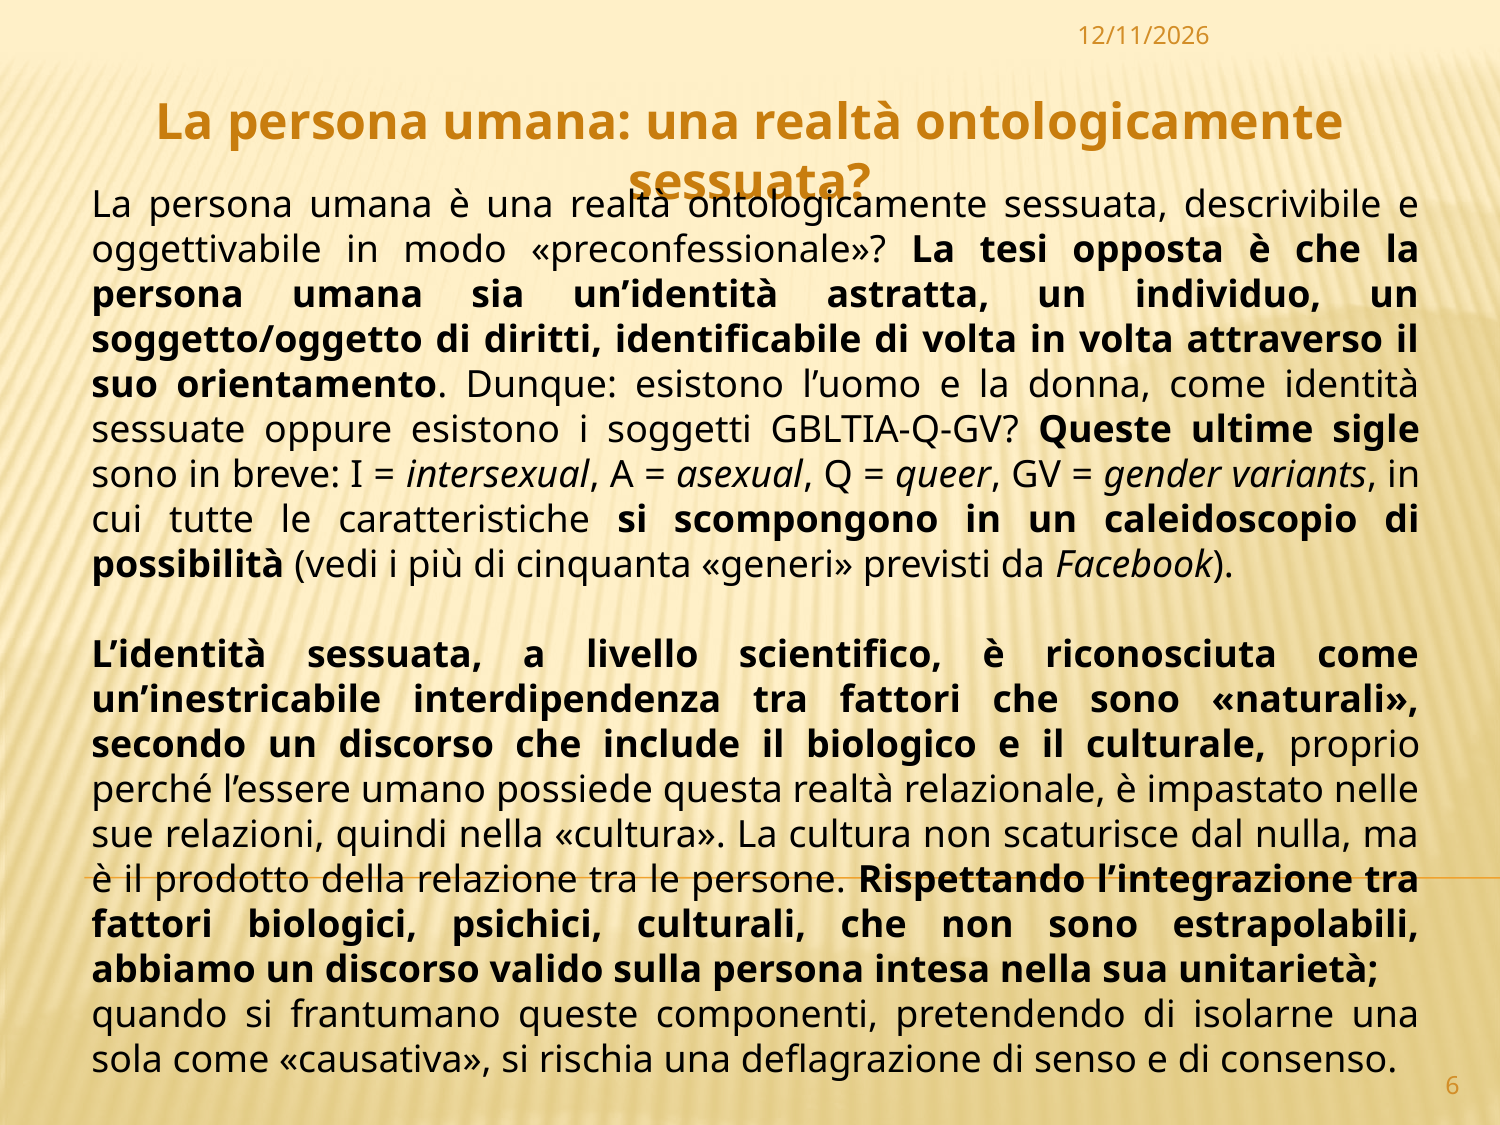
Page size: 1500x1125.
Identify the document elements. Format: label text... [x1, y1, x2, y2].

text_box La persona umana è una realtà ontologicamente sessuata, descrivibile e oggettivabile in modo «preconfessionale»? La tesi opposta è che la persona umana sia un’identità astratta, un individuo, un soggetto/oggetto di diritti, identificabile di volta in volta attraverso il suo orientamento. Dunque: esistono l’uomo e la donna, come identità sessuate oppure esistono i soggetti GBLTIA-Q-GV? Queste ultime sigle sono in breve: I = intersexual, A = asexual, Q = queer, GV = gender variants, in cui tutte le caratteristiche si scompongono in un caleidoscopio di possibilità (vedi i più di cinquanta «generi» previsti da Facebook). L’identità sessuata, a livello scientifico, è riconosciuta come un’inestricabile interdipendenza tra fattori che sono «naturali», secondo un discorso che include il biologico e il culturale, proprio perché l’essere umano possiede questa realtà relazionale, è impastato nelle sue relazioni, quindi nella «cultura». La cultura non scaturisce dal nulla, ma è il prodotto della relazione tra le persone. Rispettando l’integrazione tra fattori biologici, psichici, culturali, che non sono estrapolabili, abbiamo un discorso valido sulla persona intesa nella sua unitarietà; quando si frantumano queste componenti, pretendendo di isolarne una sola come «causativa», si rischia una deflagrazione di senso e di consenso. [76, 172, 1436, 1088]
slide_number 6 [1350, 1061, 1475, 1103]
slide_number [1062, 12, 1475, 60]
text_box La persona umana: una realtà ontologicamente sessuata? [64, 81, 1436, 217]
